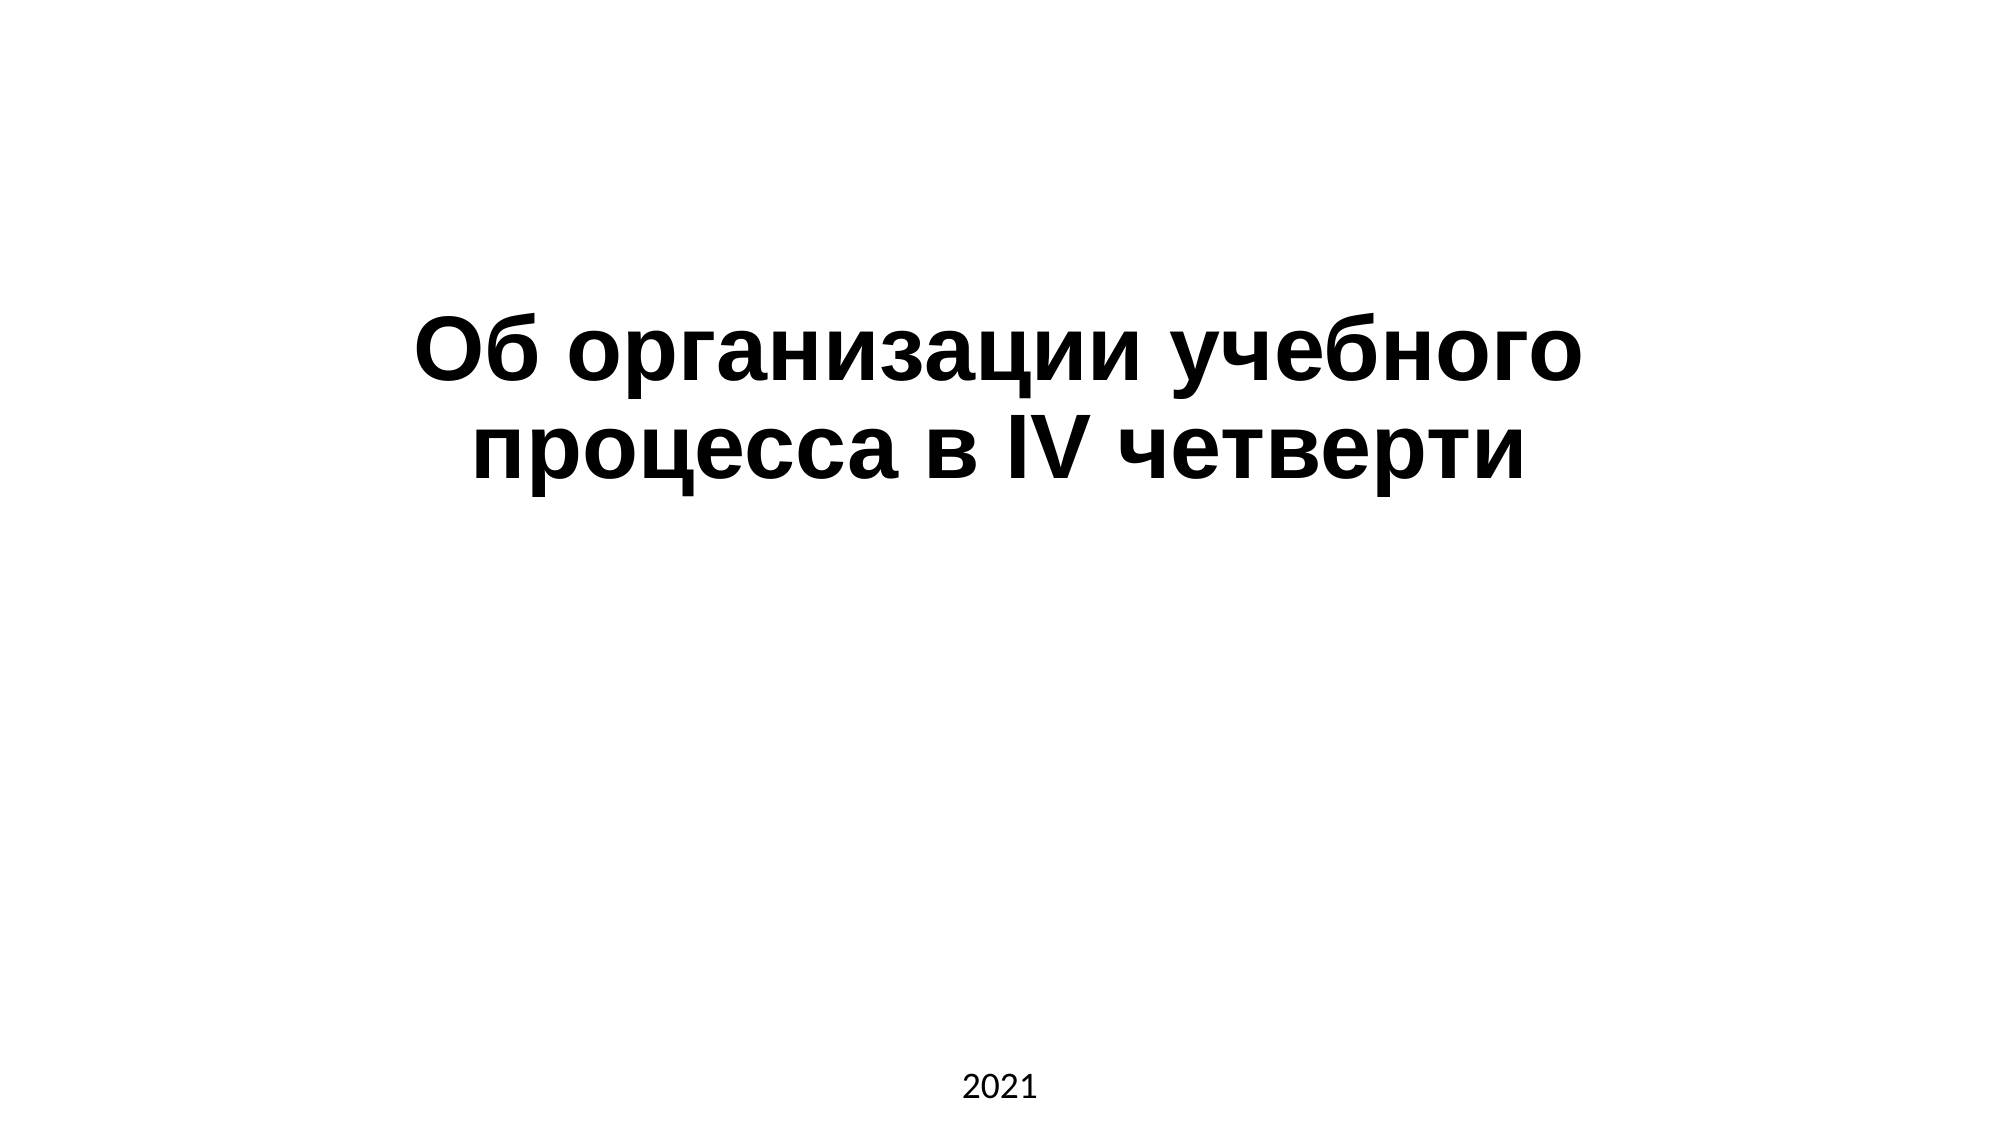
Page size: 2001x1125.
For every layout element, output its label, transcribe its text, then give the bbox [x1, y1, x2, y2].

title Об организации учебного процесса в IV четверти [212, 279, 1788, 507]
subtitle 2021 [249, 1058, 1750, 1100]
